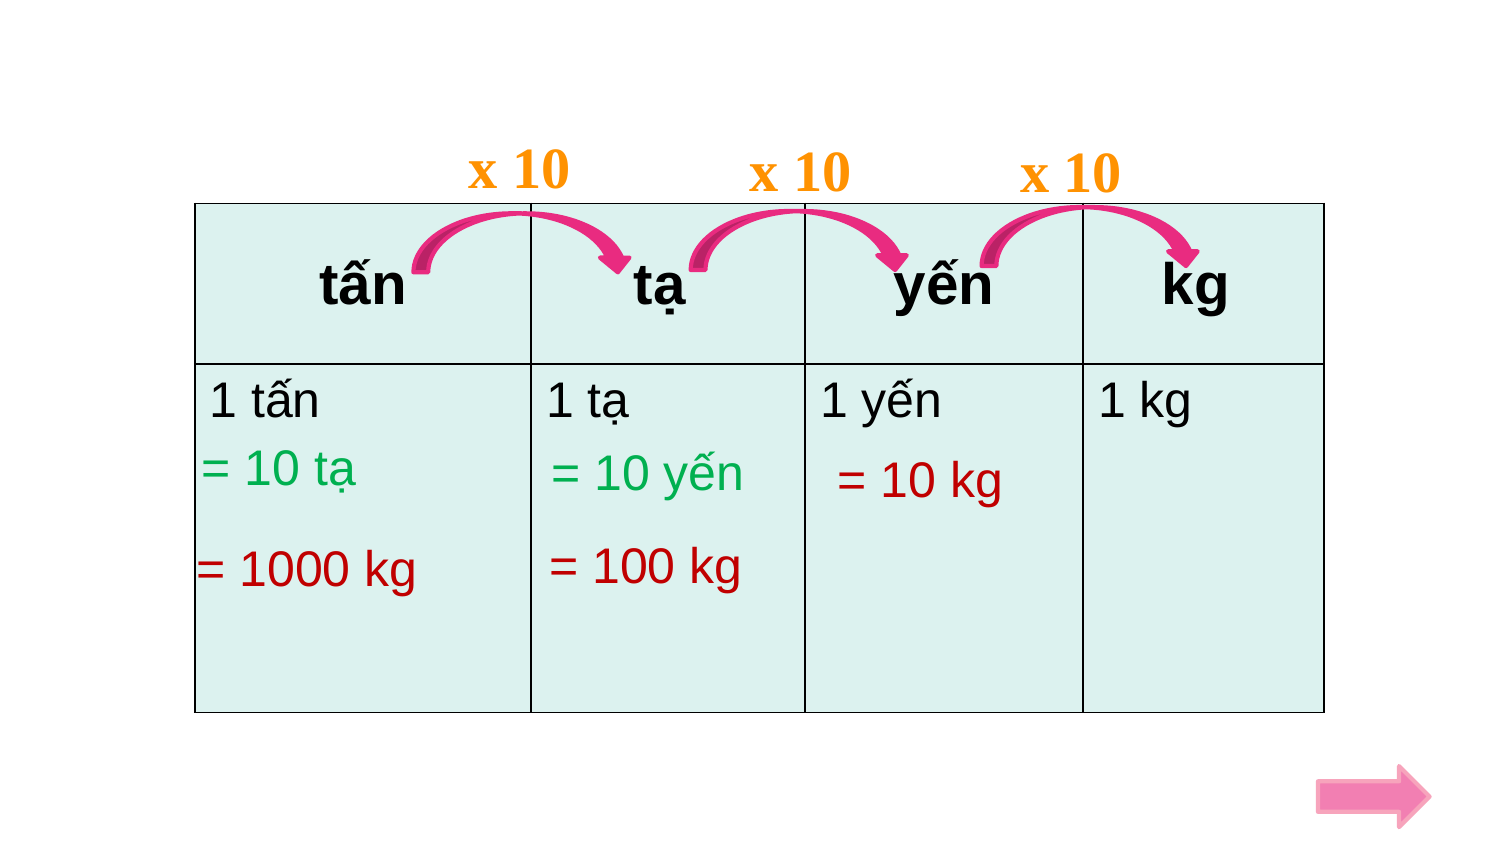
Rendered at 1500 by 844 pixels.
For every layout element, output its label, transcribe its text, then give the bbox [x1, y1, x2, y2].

table_cell 1 tạ [532, 365, 804, 712]
table_header yến [806, 204, 1082, 363]
text_box = 10 tạ [186, 427, 429, 503]
text_box = 1000 kg [181, 528, 500, 604]
text_box = 100 kg [534, 525, 776, 601]
text_box x 10 [1005, 126, 1198, 212]
text_box x 10 [454, 122, 647, 208]
table_cell 1 yến [806, 365, 1082, 712]
text_box [688, 211, 909, 273]
table_header tạ [532, 204, 804, 363]
text_box = 10 yến [536, 433, 778, 509]
table_header tấn [196, 204, 530, 363]
text_box [979, 212, 1065, 269]
table_cell 1 kg [1084, 365, 1323, 712]
text_box x 10 [734, 125, 927, 211]
table_header kg [1084, 204, 1323, 363]
text_box [1315, 764, 1432, 830]
text_box [411, 211, 632, 275]
text_box [1110, 212, 1200, 269]
text_box = 10 kg [823, 440, 1038, 516]
table_cell 1 tấn [196, 365, 530, 712]
